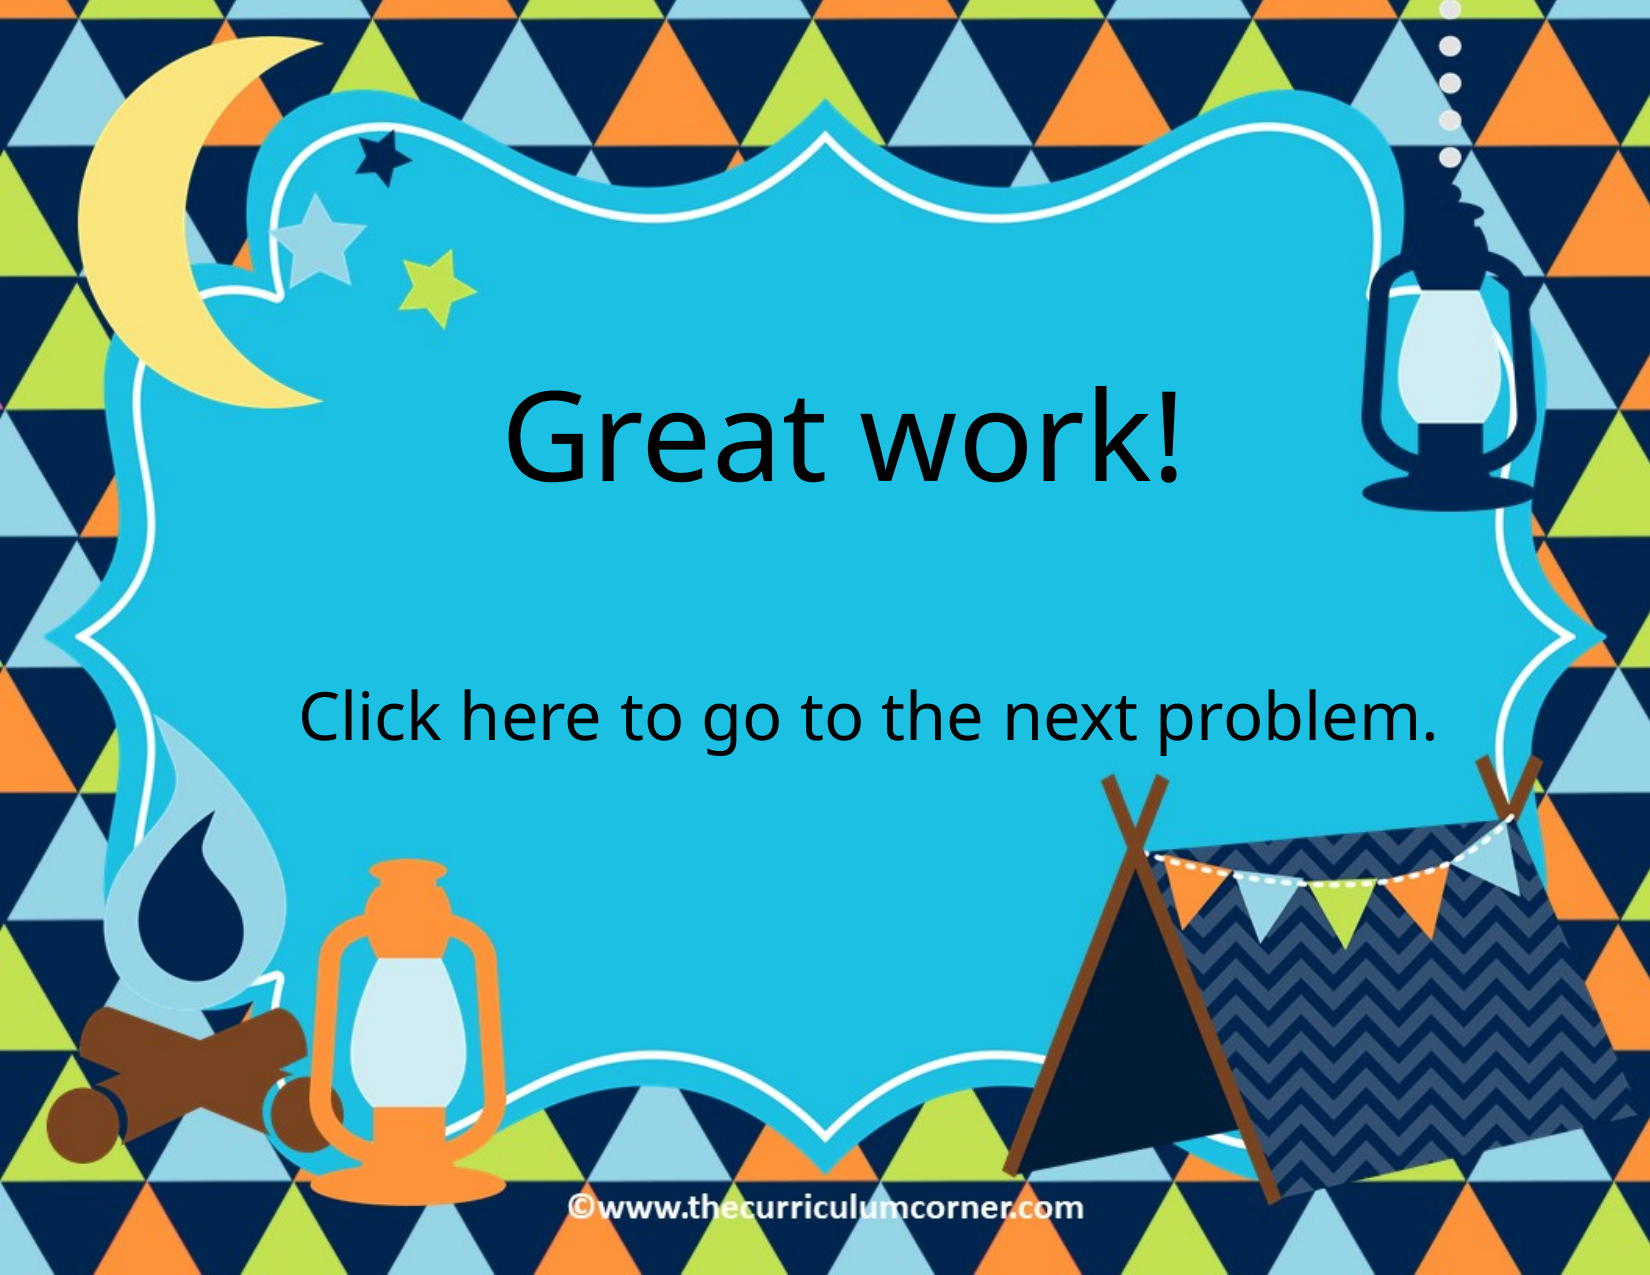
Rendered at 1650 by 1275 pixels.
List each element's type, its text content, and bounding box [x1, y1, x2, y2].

picture [0, 0, 1650, 1275]
text_box Click here to go to the next problem. [283, 666, 1456, 762]
text_box Great work! [486, 348, 1202, 514]
